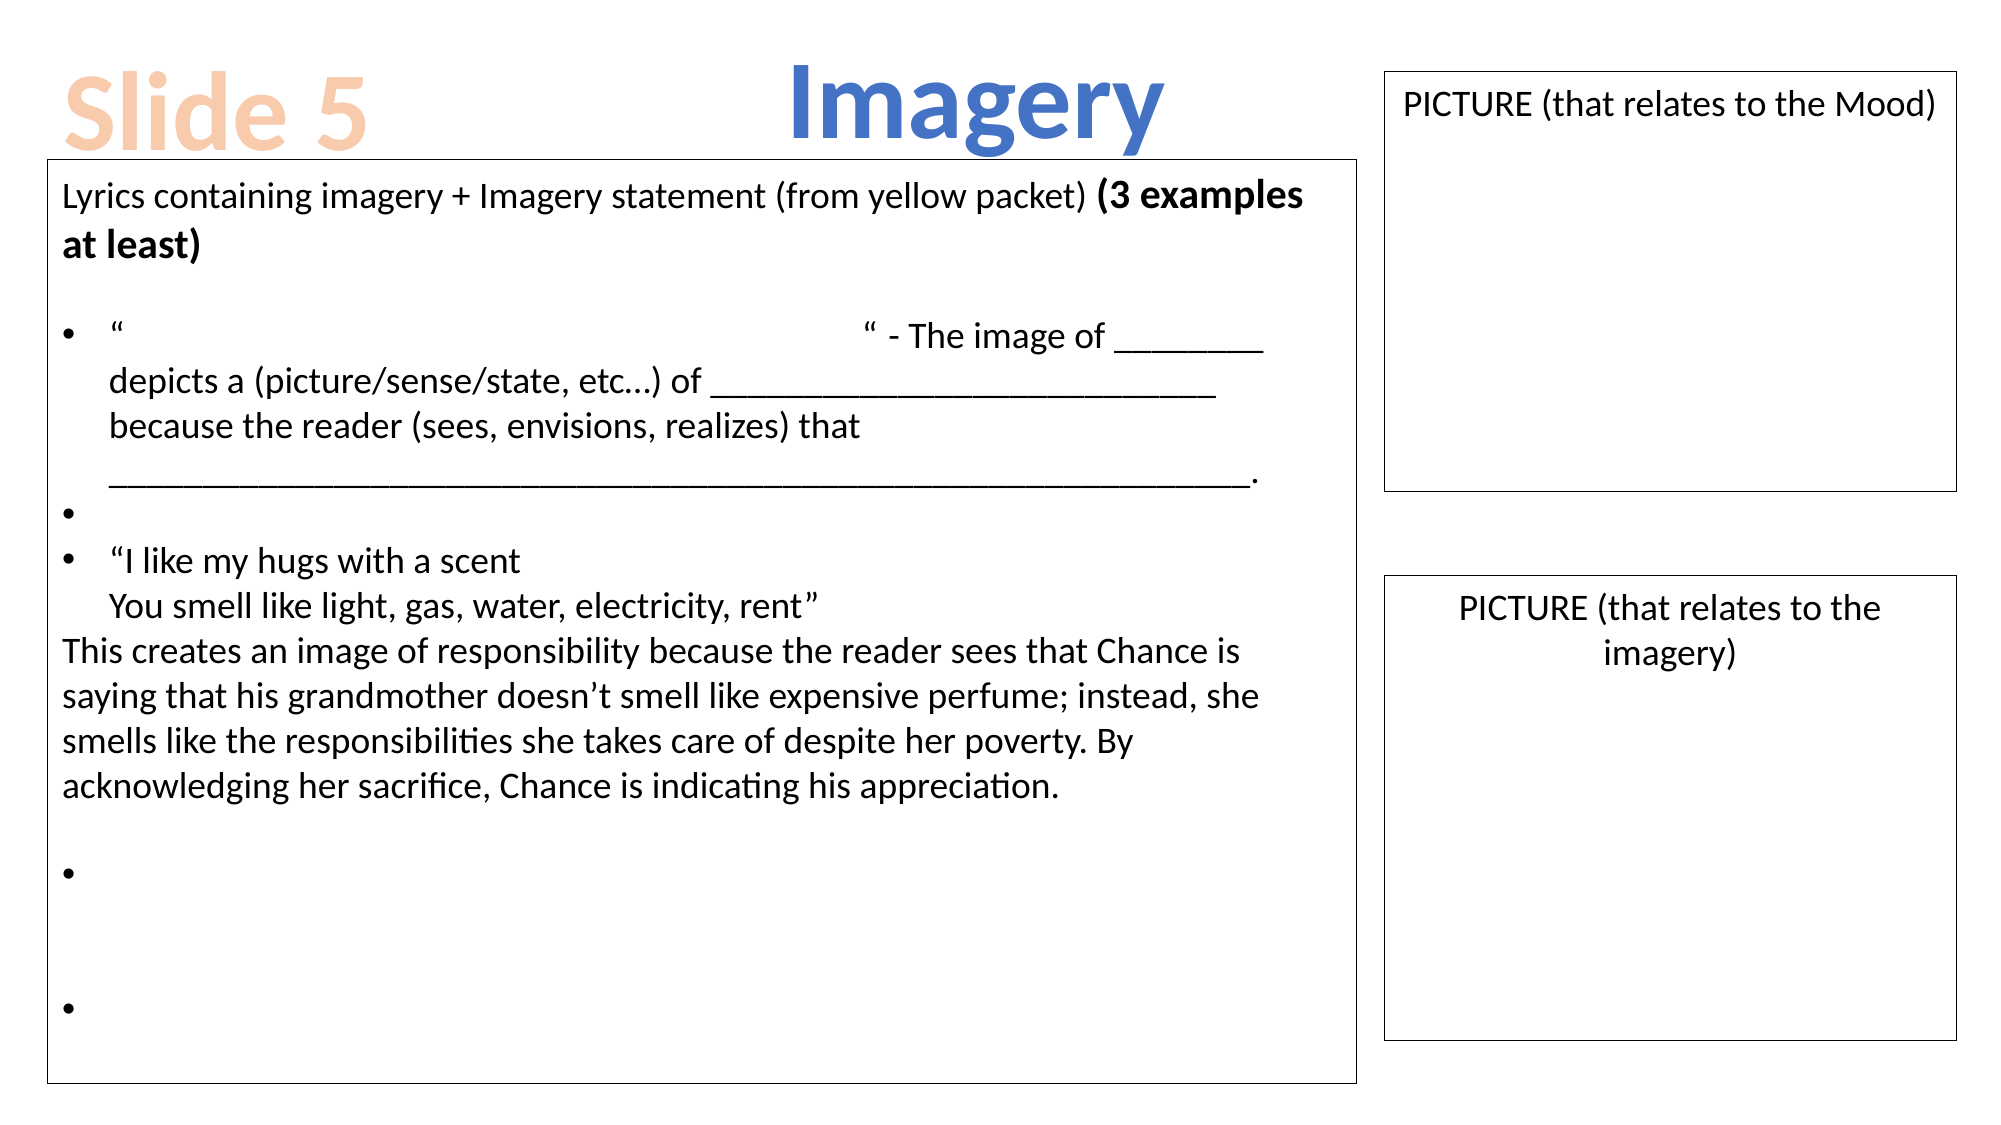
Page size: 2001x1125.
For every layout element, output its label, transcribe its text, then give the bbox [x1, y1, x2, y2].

text_box PICTURE (that relates to the Mood) [1384, 71, 1957, 492]
text_box PICTURE (that relates to the imagery) [1384, 575, 1957, 1041]
text_box Slide 5 [48, 30, 387, 159]
text_box Lyrics containing imagery + Imagery statement (from yellow packet) (3 examples at least) “ “ - The image of ________ depicts a (picture/sense/state, etc…) of ___________________________ because the reader (sees, envisions, realizes) that _____________________________________________________________. “I like my hugs with a scent You smell like light, gas, water, electricity, rent” This creates an image of responsibility because the reader sees that Chance is saying that his grandmother doesn’t smell like expensive perfume; instead, she smells like the responsibilities she takes care of despite her poverty. By acknowledging her sacrifice, Chance is indicating his appreciation. [47, 159, 1357, 1084]
text_box Imagery [771, 18, 1182, 159]
